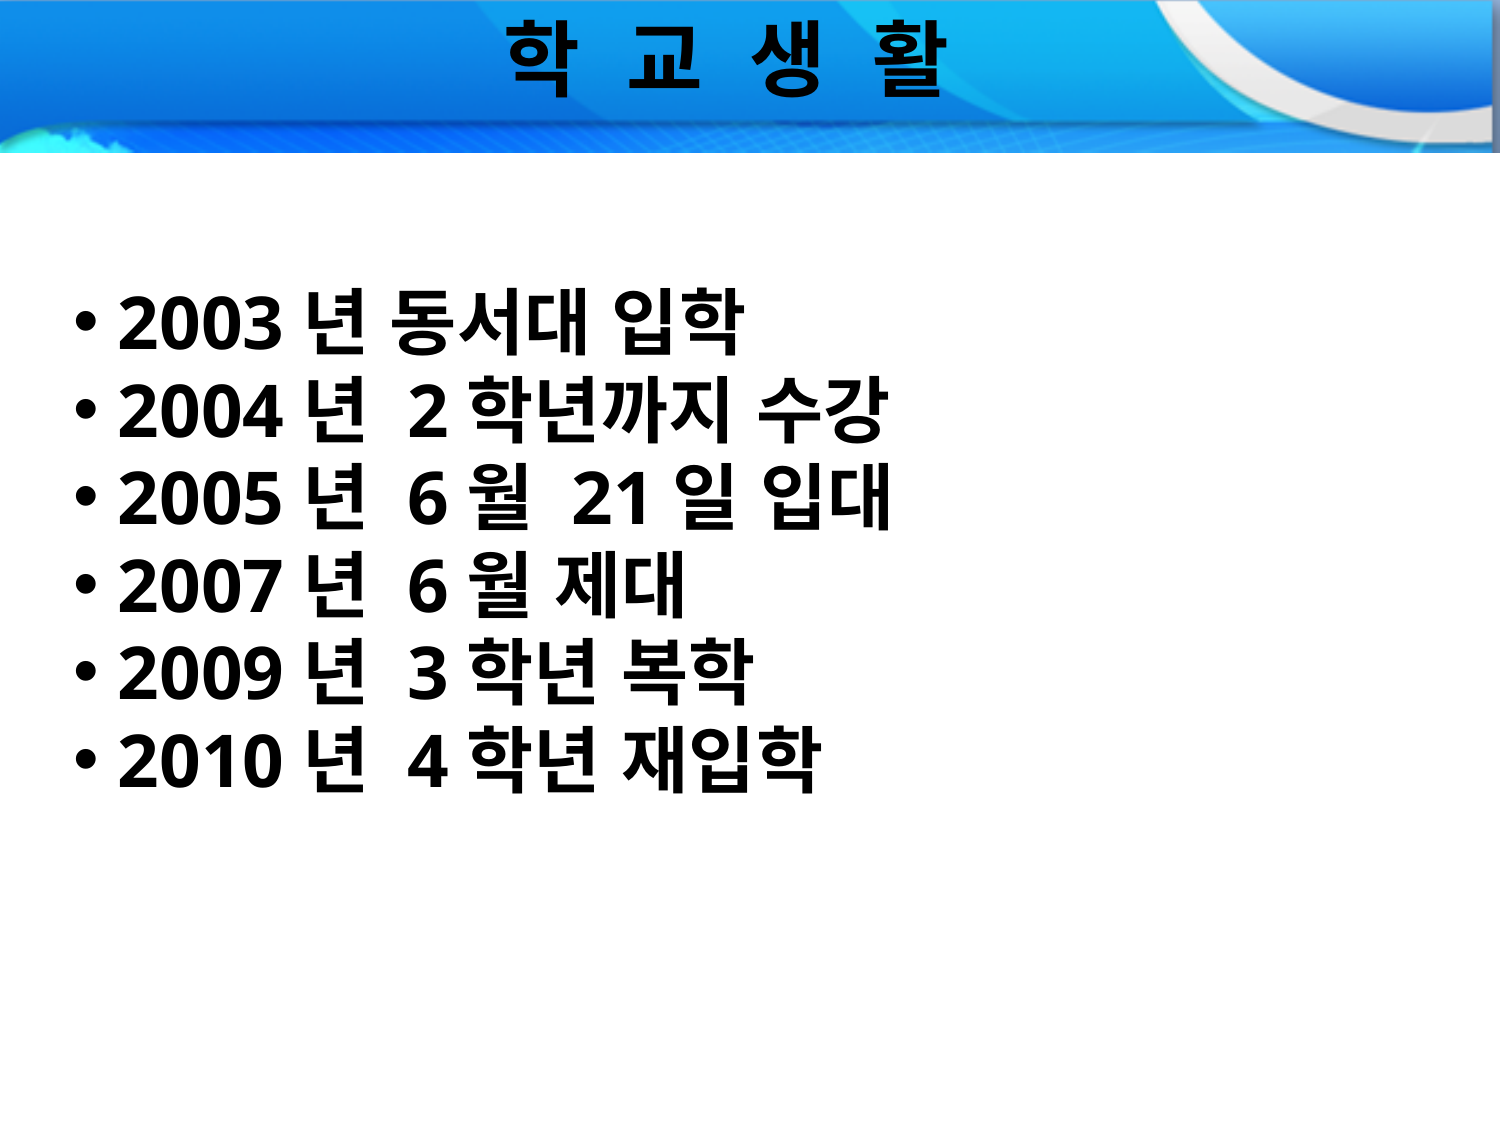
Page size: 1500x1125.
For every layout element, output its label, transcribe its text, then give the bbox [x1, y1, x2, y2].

picture [0, 0, 1500, 153]
text_box 2003년 동서대 입학 2004년 2학년까지 수강 2005년 6월 21일 입대 2007년 6월 제대 2009년 3학년 복학 2010년 4학년 재입학 [58, 269, 1442, 810]
